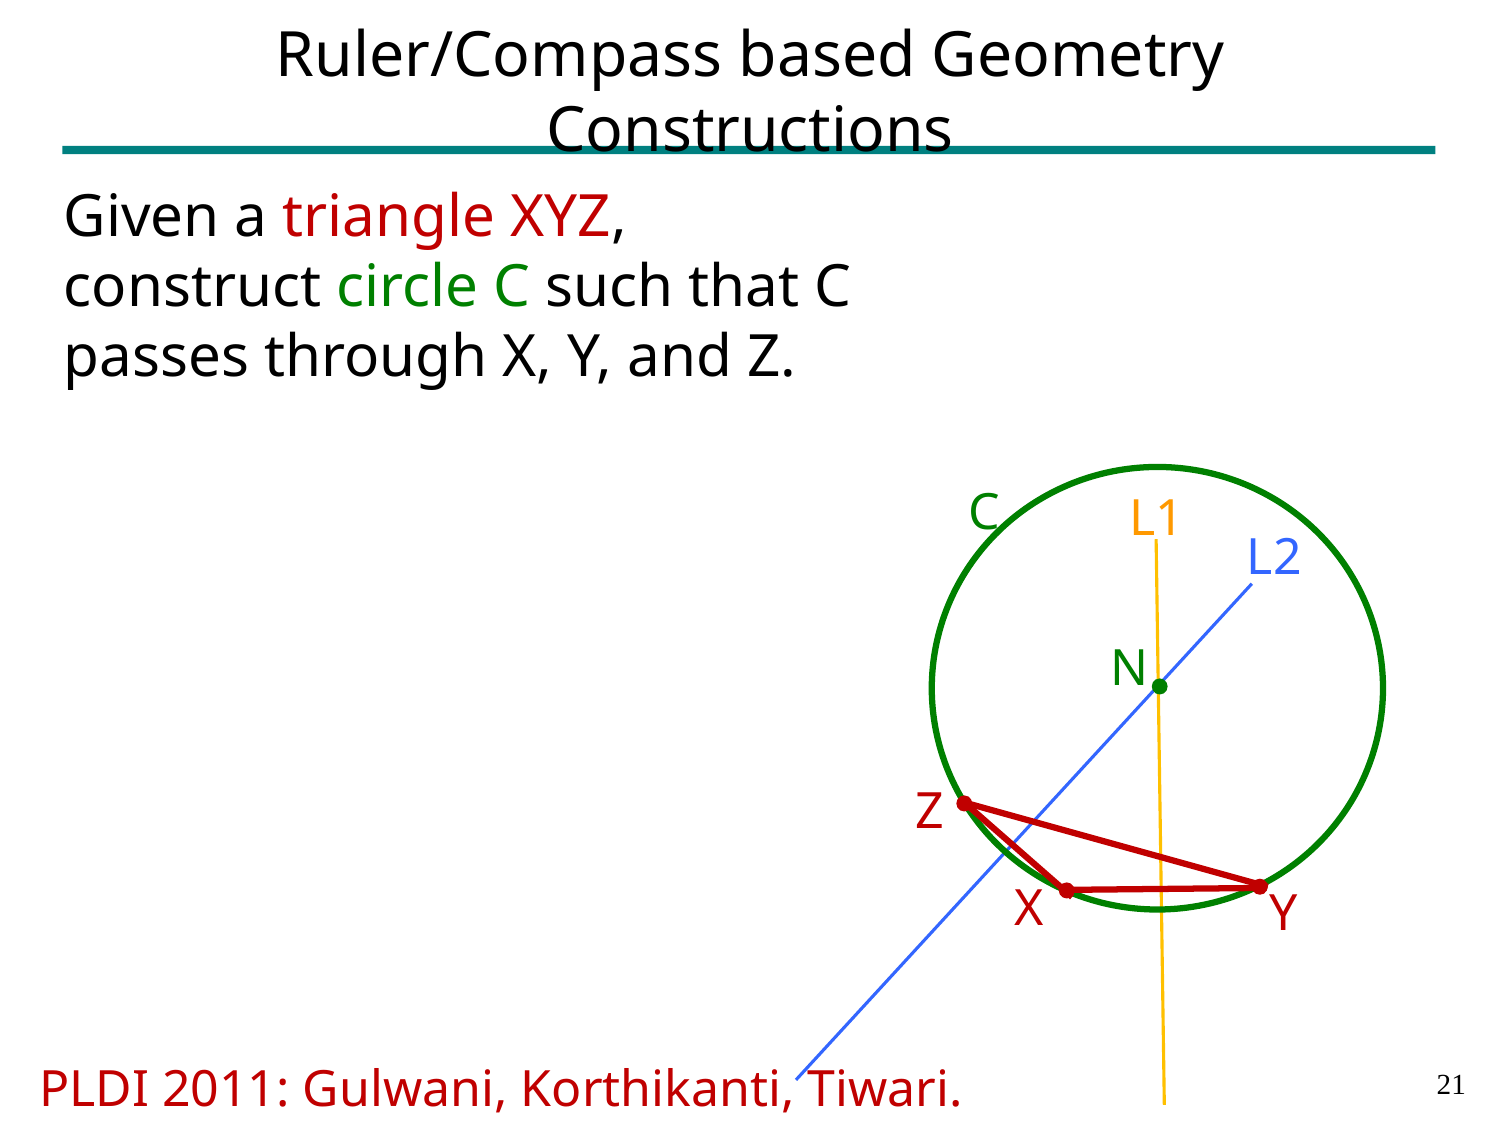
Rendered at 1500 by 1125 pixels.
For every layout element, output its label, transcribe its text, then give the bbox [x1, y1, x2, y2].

text_box [959, 466, 1300, 582]
text_box [1257, 563, 1384, 872]
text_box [795, 583, 1253, 1081]
text_box L1 [1114, 478, 1201, 554]
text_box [960, 801, 1268, 887]
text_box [1155, 1088, 1165, 1106]
text_box PLDI 2011: Gulwani, Korthikanti, Tiwari. [24, 1048, 1366, 1124]
text_box L2 [1232, 516, 1344, 592]
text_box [1155, 538, 1165, 582]
title Ruler/Compass based Geometry Constructions [50, 38, 1451, 140]
text_box Y [1257, 872, 1334, 948]
slide_number 20 [1366, 1057, 1482, 1121]
text_box C [953, 472, 1036, 547]
list Given a triangle XYZ, construct circle C such that C passes through X, Y, and Z. [48, 169, 879, 373]
